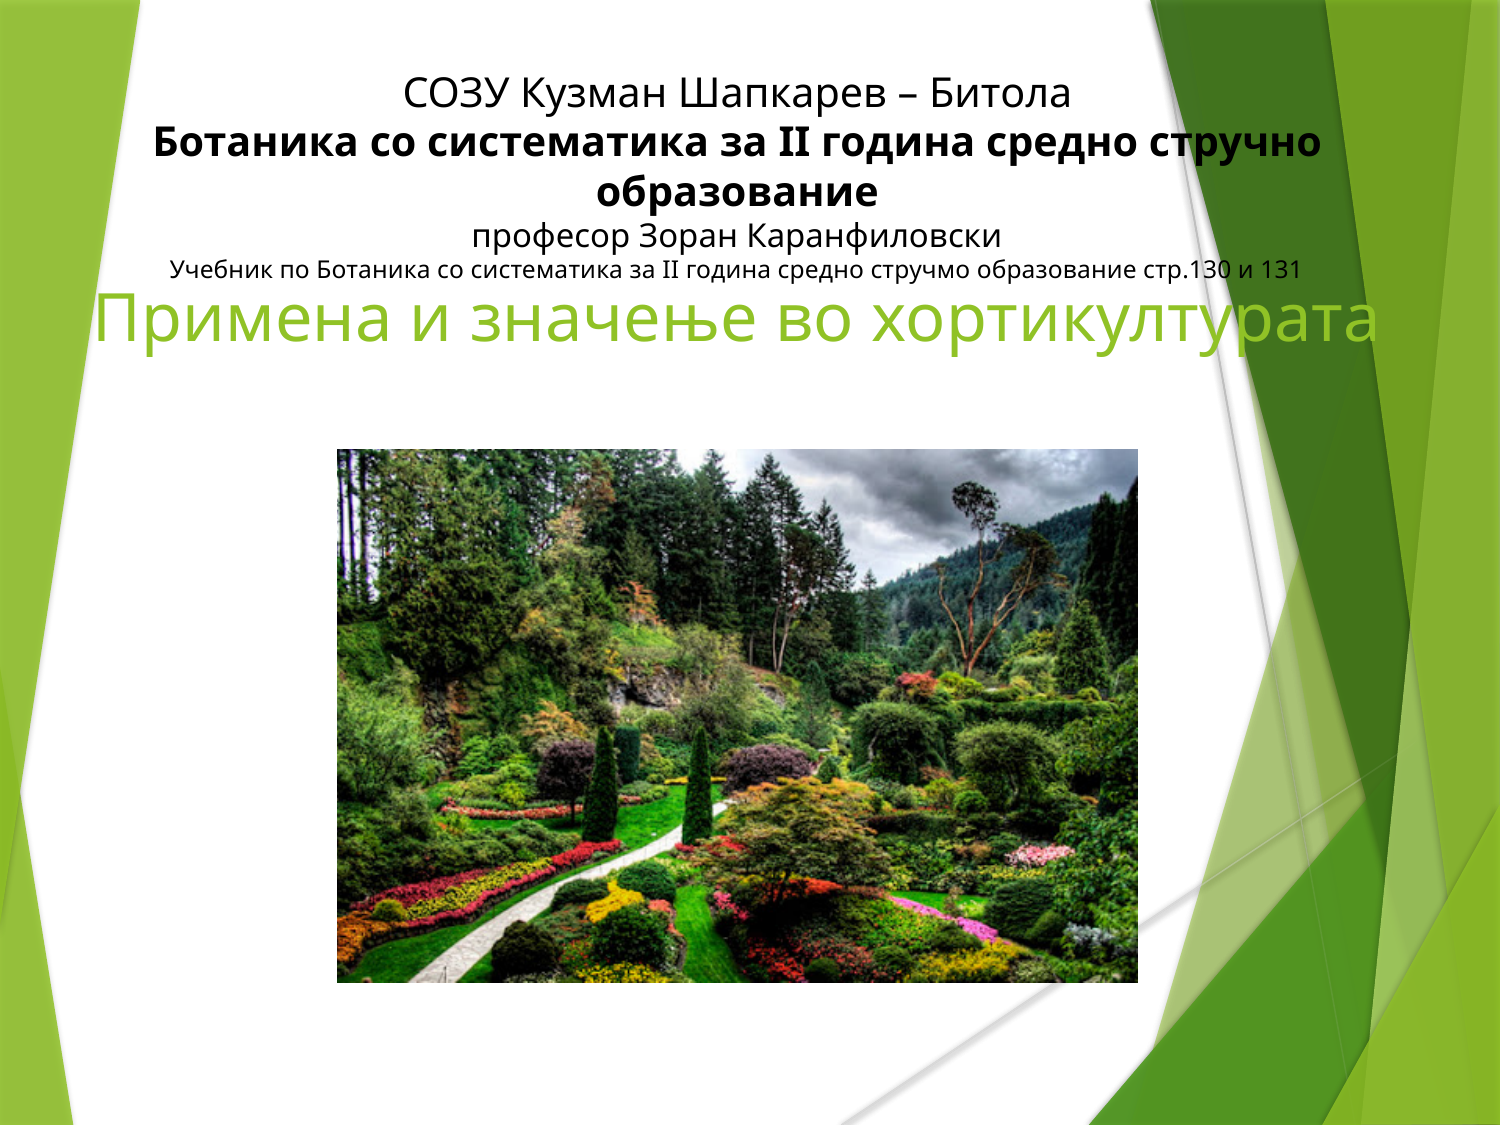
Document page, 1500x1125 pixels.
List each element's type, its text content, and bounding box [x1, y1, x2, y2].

text_box Примена и значење во хортикултурата [62, 300, 1413, 363]
picture [337, 449, 1138, 983]
text_box СОЗУ Кузман Шапкарев – Битола Ботаника со систематика за II година средно стручно образование професор Зоран Каранфиловски Учебник по Ботаника со систематика за II година средно стручмо образование стр.130 и 131 [62, 58, 1413, 300]
